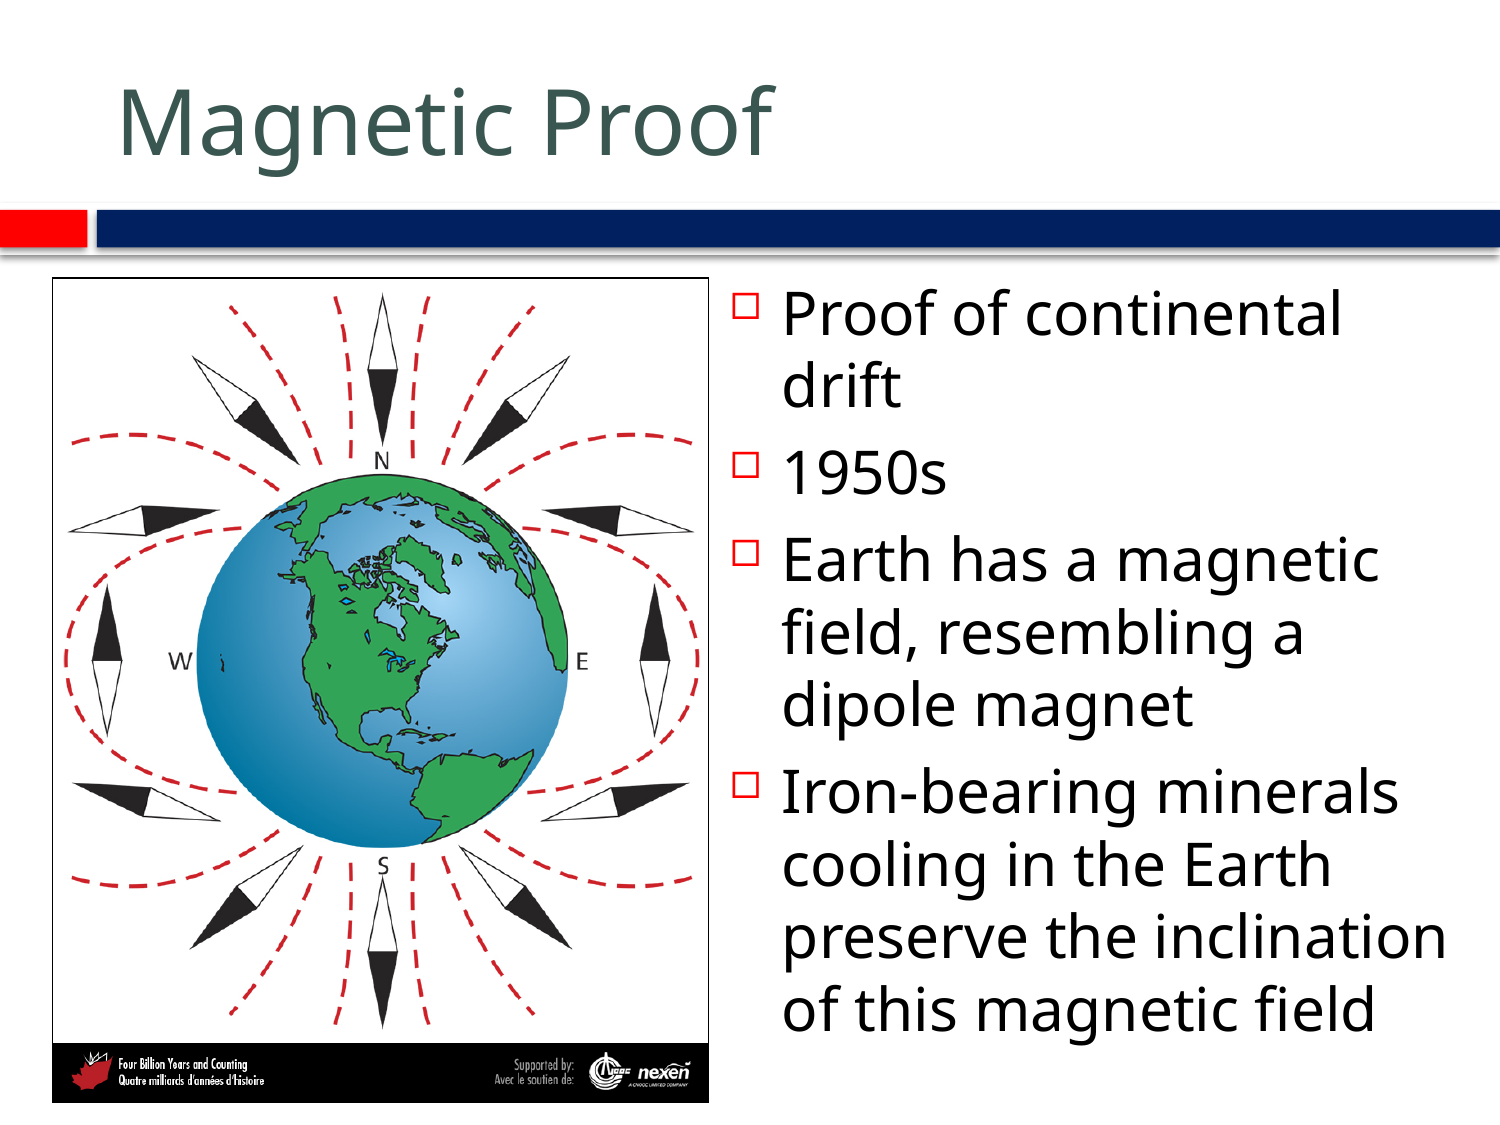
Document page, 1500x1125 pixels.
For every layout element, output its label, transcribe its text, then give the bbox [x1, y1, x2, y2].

picture [52, 278, 709, 1102]
title Magnetic Proof [100, 37, 1439, 201]
list Proof of continental drift 1950s Earth has a magnetic field, resembling a dipole magnet Iron-bearing minerals cooling in the Earth preserve the inclination of this magnetic field [714, 266, 1471, 1076]
